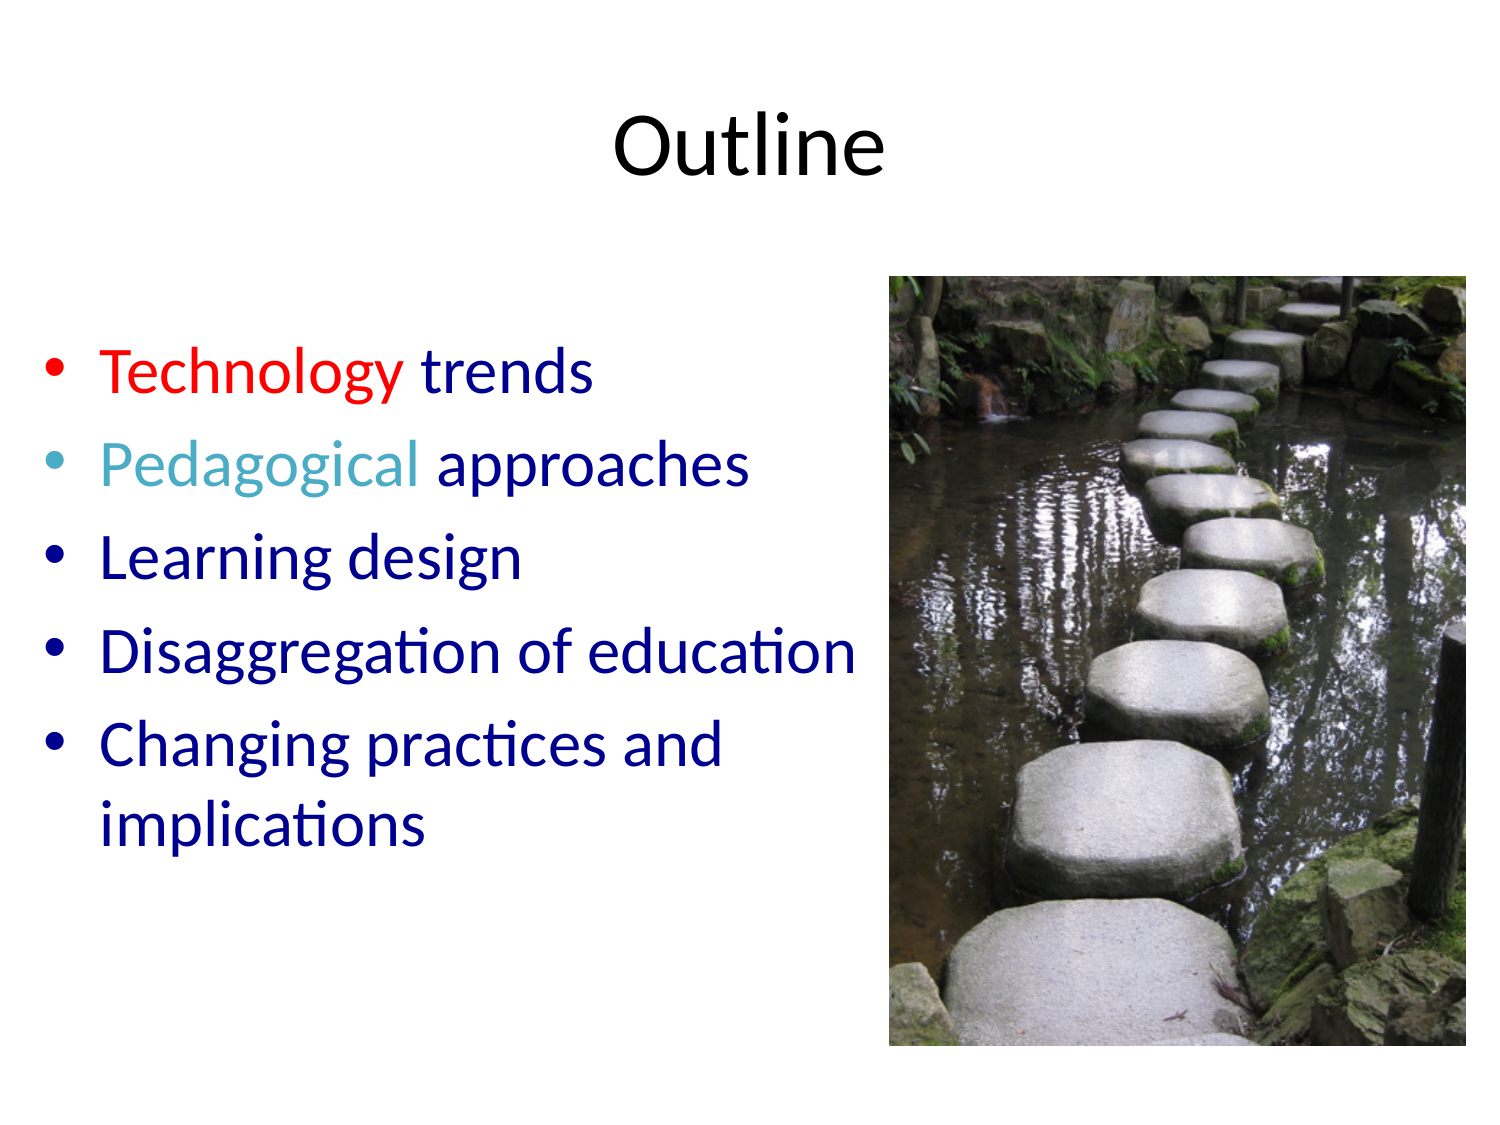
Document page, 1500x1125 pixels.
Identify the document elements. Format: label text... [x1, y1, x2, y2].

list Technology trends Pedagogical approaches Learning design Disaggregation of education Changing practices and implications [28, 318, 961, 1062]
picture [889, 276, 1466, 1047]
title Outline [75, 45, 1425, 233]
